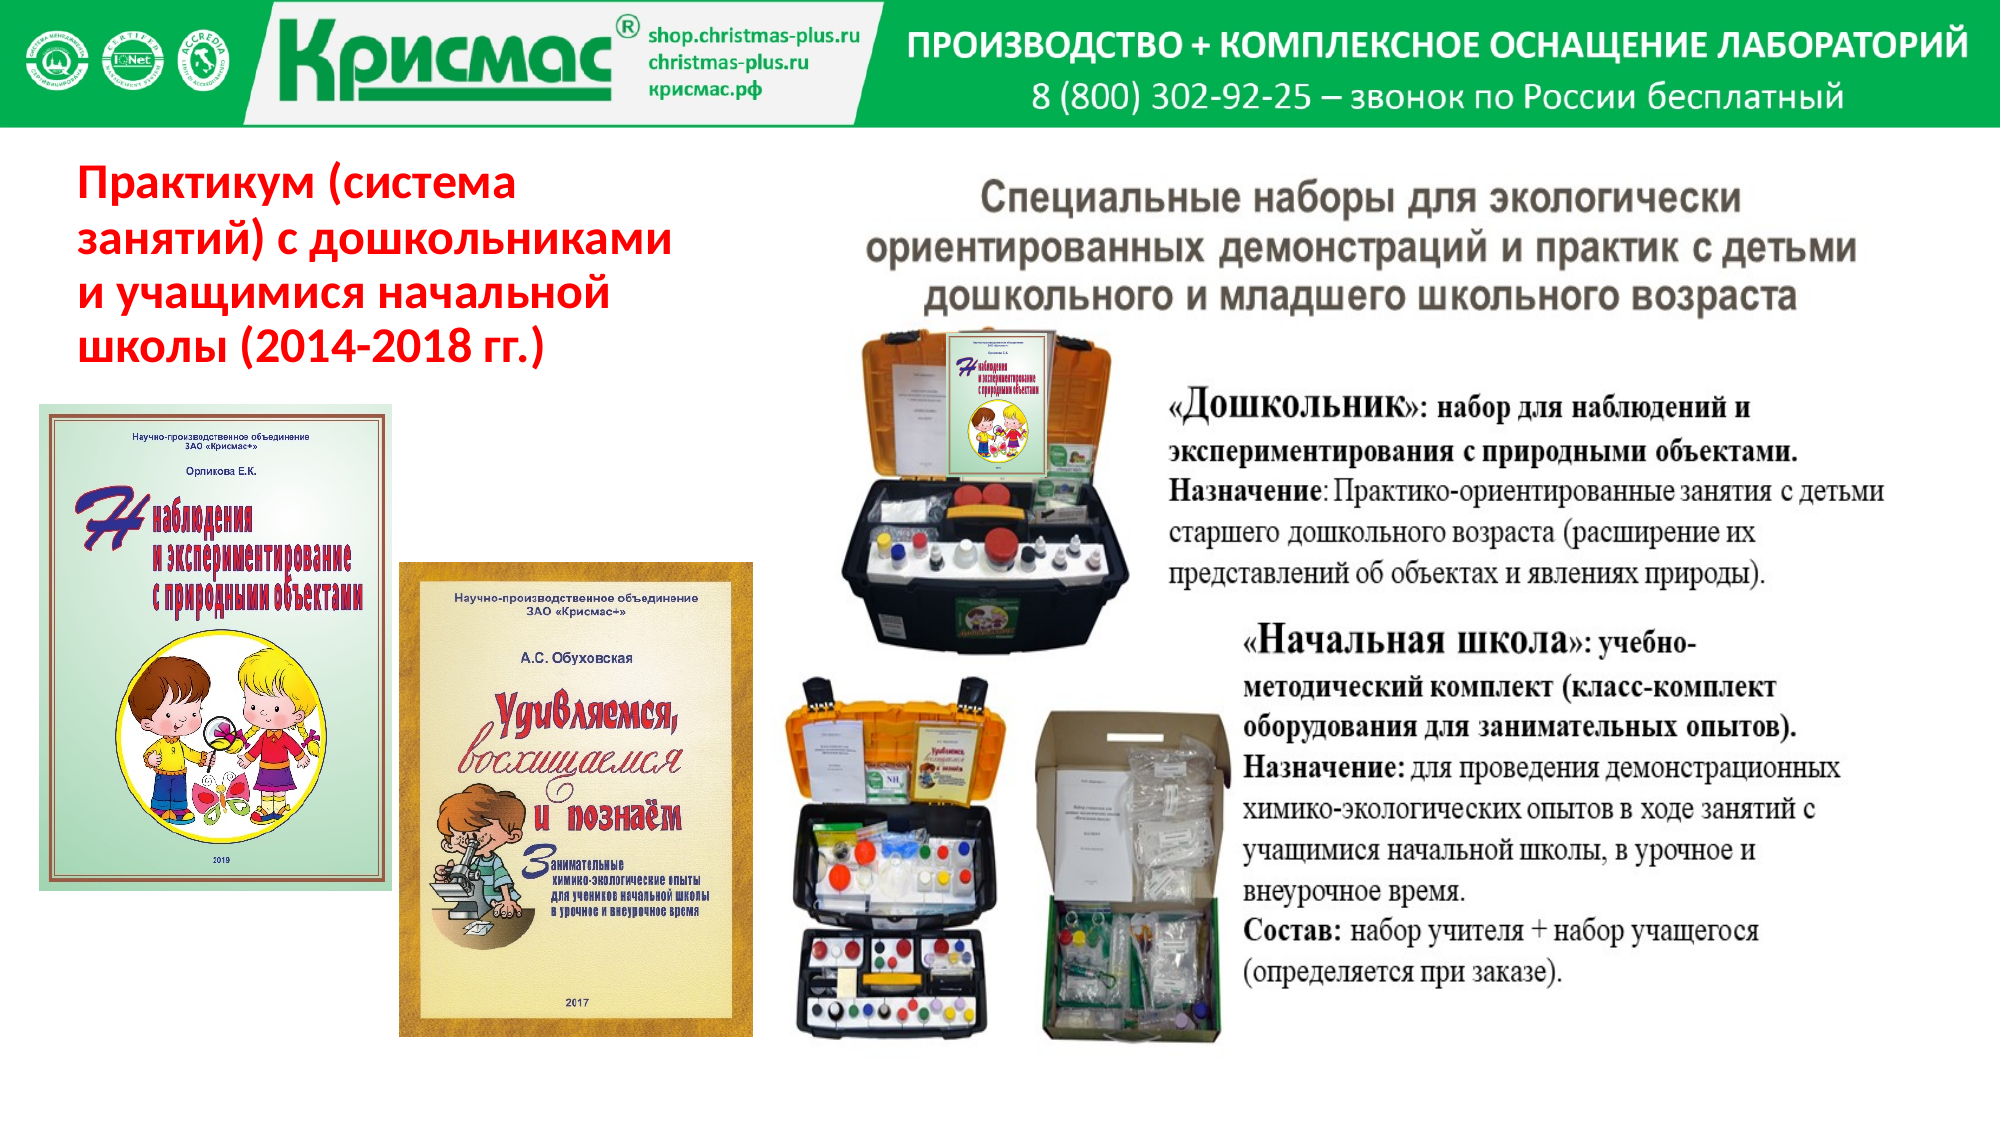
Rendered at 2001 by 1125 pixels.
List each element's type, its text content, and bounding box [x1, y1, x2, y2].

picture [39, 404, 392, 891]
picture [0, 0, 2000, 1081]
title Практикум (система занятий) с дошкольниками и учащимися начальной школы (2014-2018 гг.) [62, 140, 705, 365]
